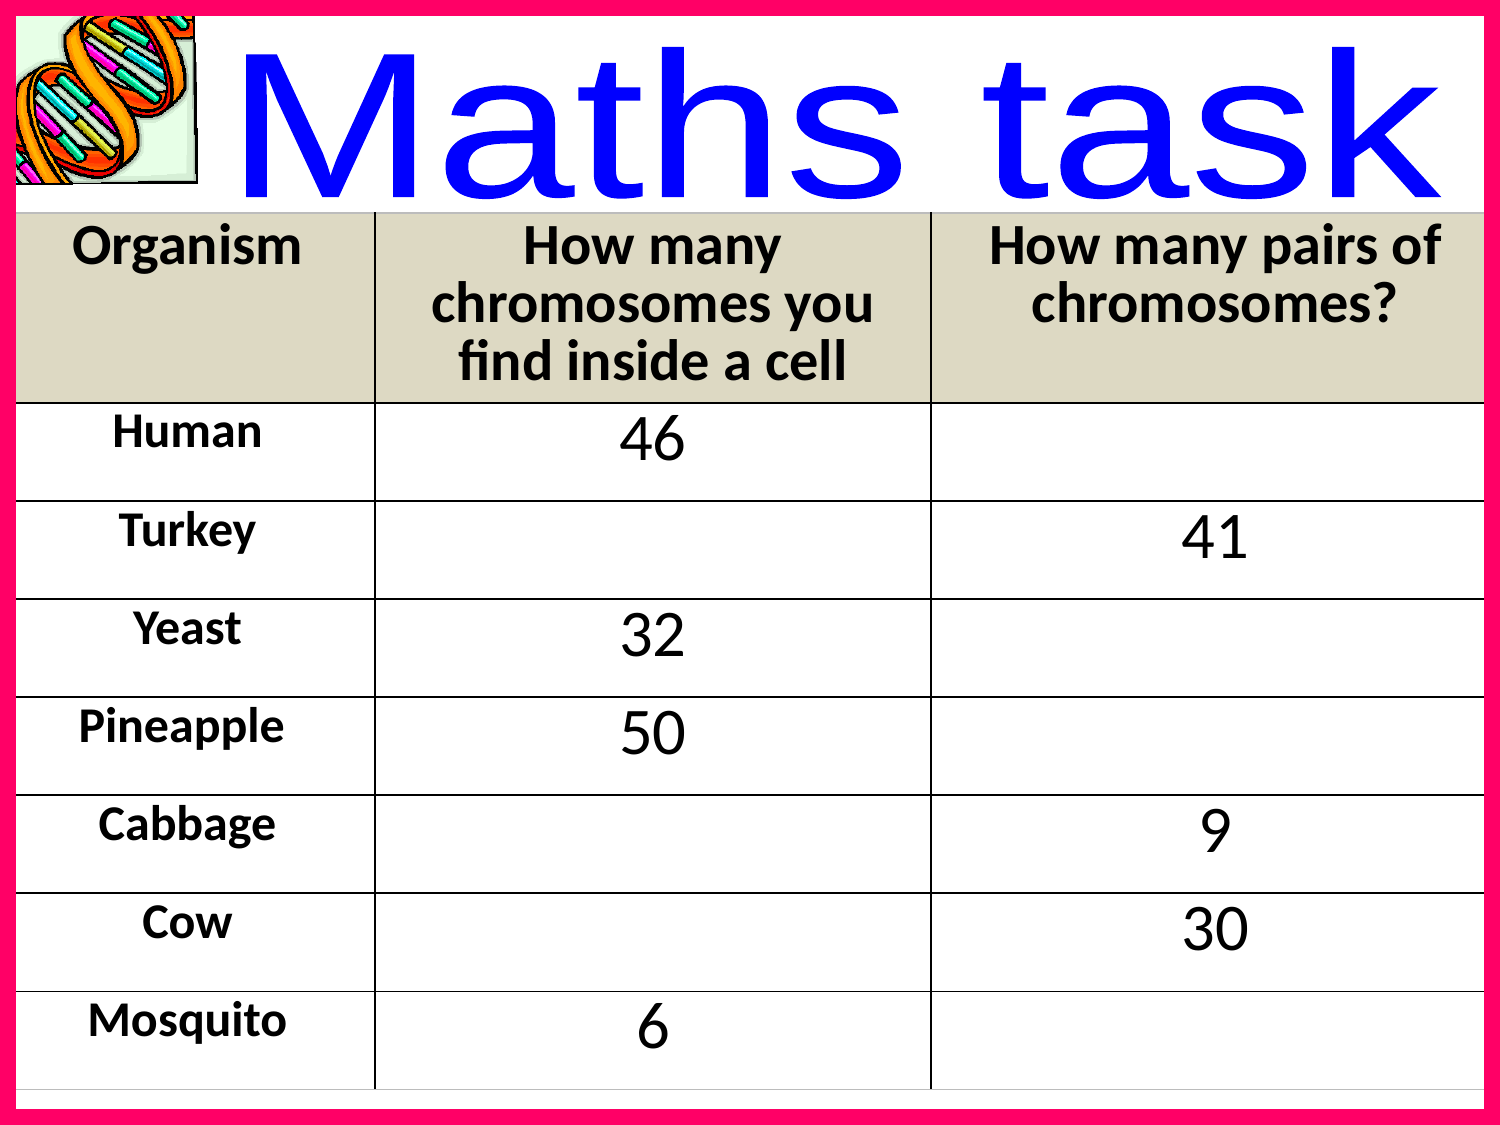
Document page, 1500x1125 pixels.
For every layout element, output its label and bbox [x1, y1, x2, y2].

picture [0, 0, 200, 188]
text_box [0, 0, 1500, 1125]
